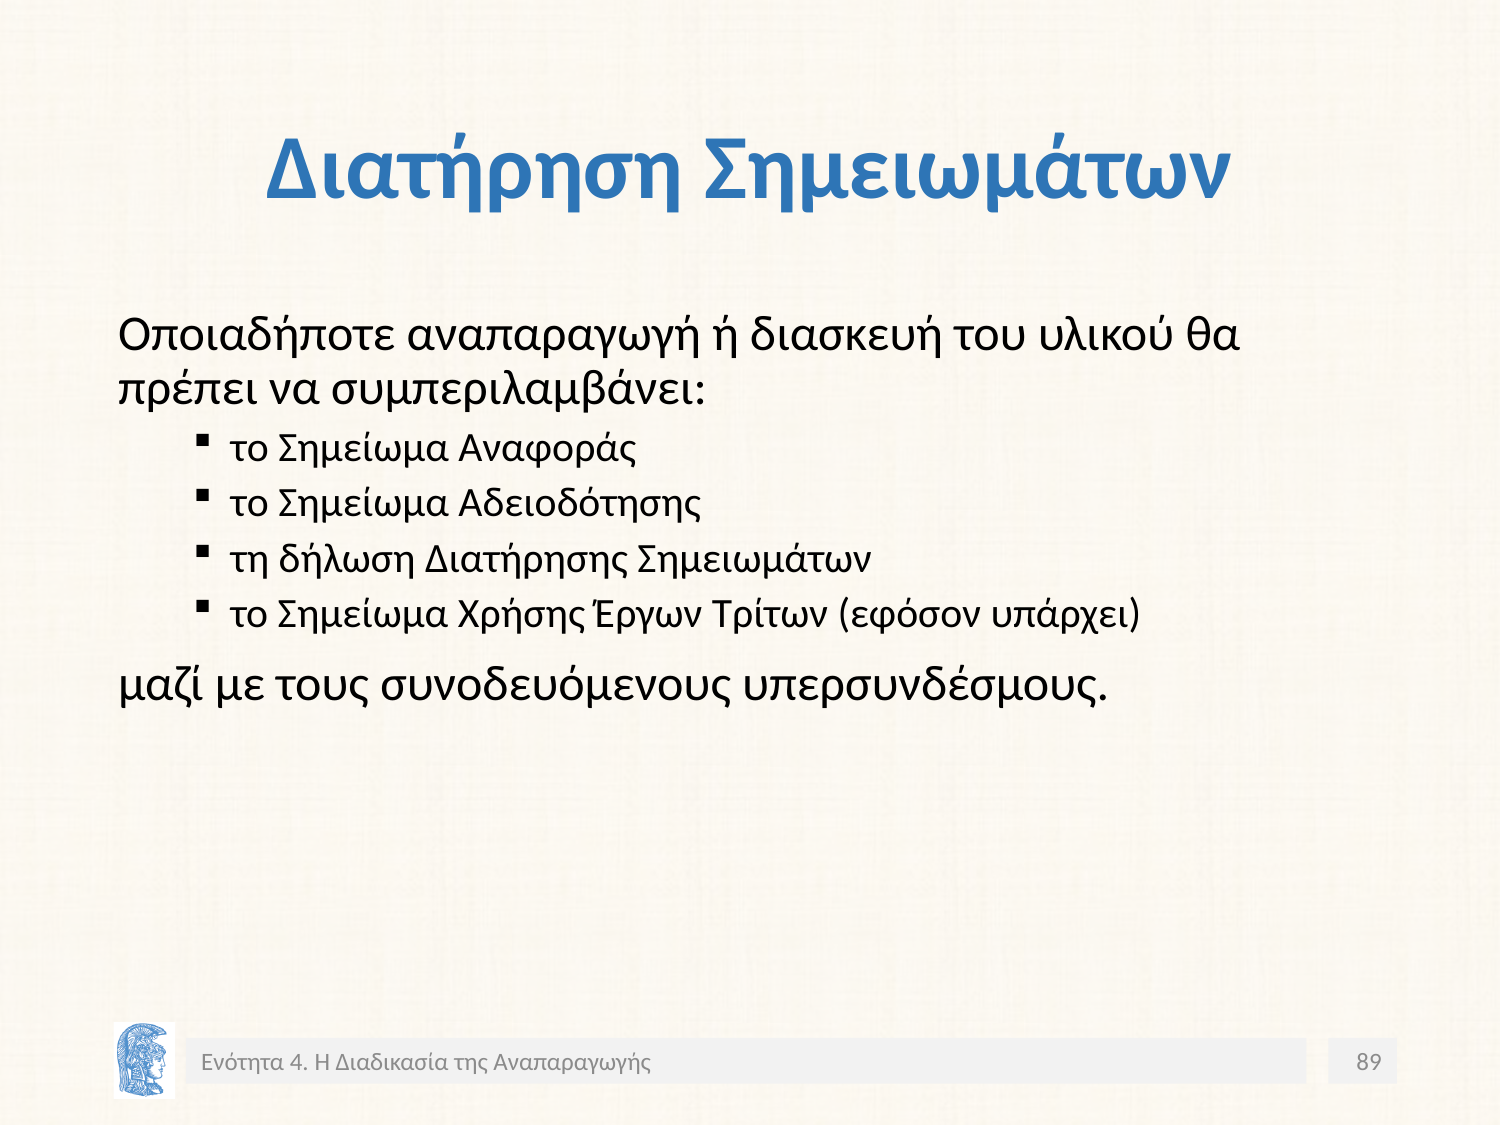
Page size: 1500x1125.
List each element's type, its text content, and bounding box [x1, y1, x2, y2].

title Διατήρηση Σημειωμάτων [103, 59, 1397, 278]
slide_number 89 [1328, 1037, 1397, 1084]
list Οποιαδήποτε αναπαραγωγή ή διασκευή του υλικού θα πρέπει να συμπεριλαμβάνει: το Σημείωμα Αναφοράς το Σημείωμα Αδειοδότησης τη δήλωση Διατήρησης Σημειωμάτων το Σημείωμα Χρήσης Έργων Τρίτων (εφόσον υπάρχει) μαζί με τους συνοδευόμενους υπερσυνδέσμους. [103, 299, 1397, 1014]
picture [113, 1022, 176, 1099]
footer Ενότητα 4. Η Διαδικασία της Αναπαραγωγής [185, 1037, 1307, 1084]
